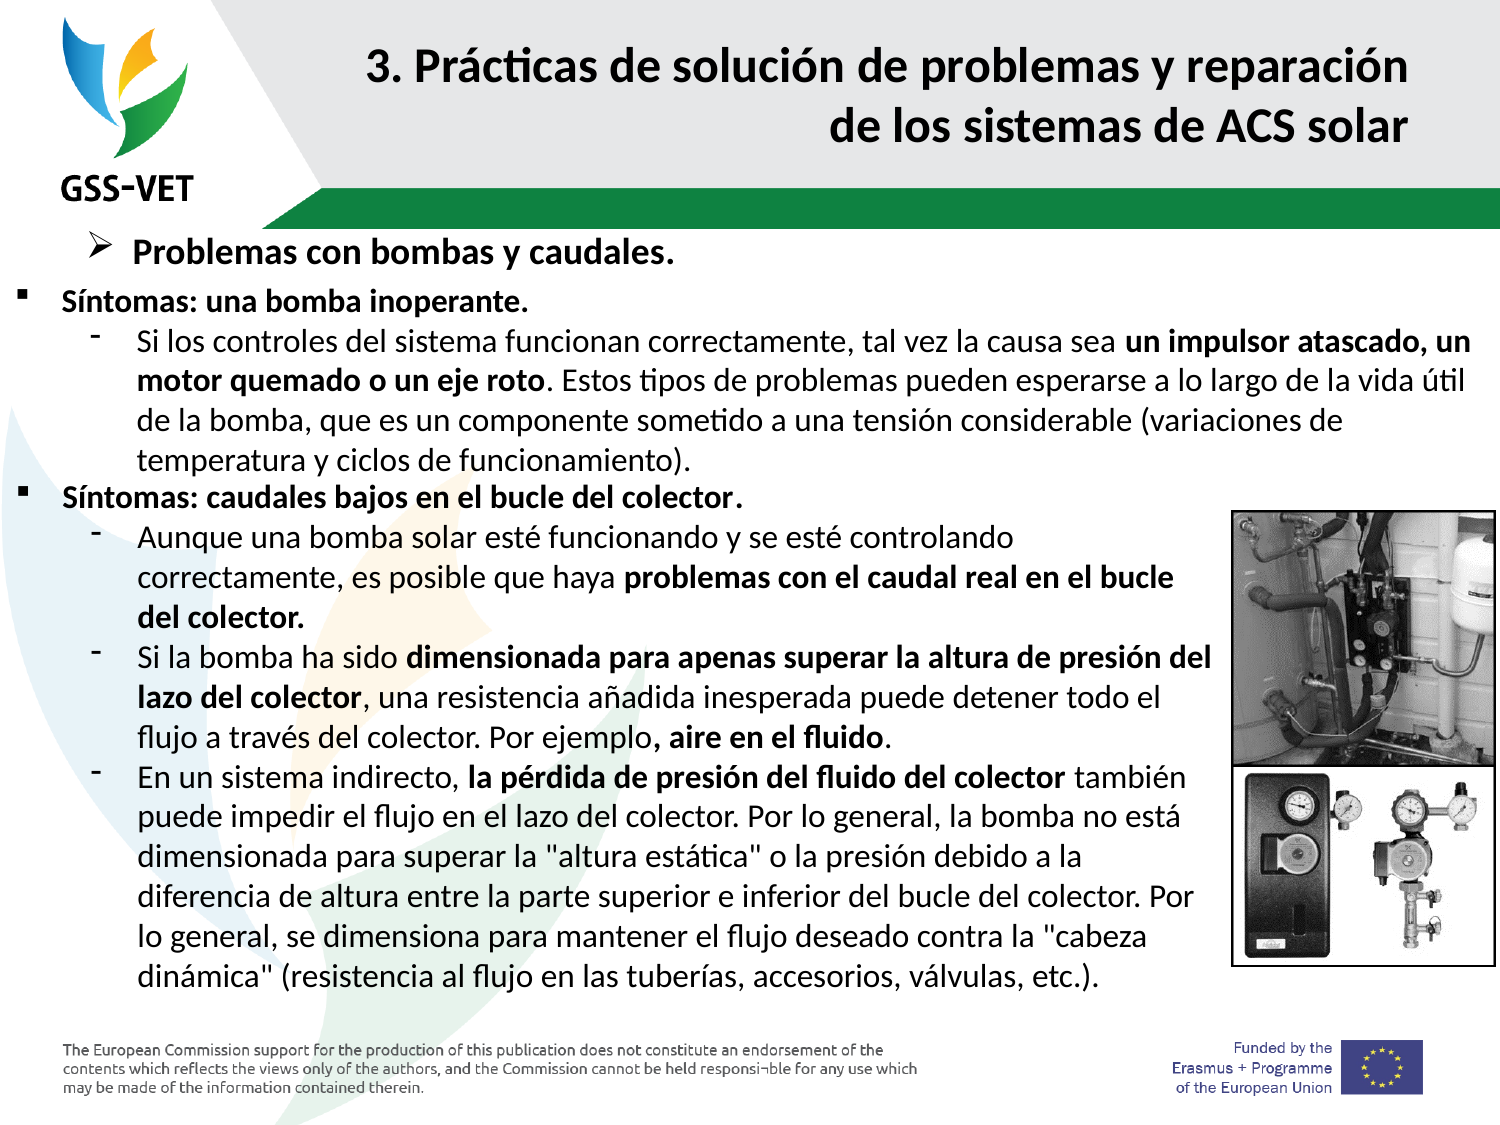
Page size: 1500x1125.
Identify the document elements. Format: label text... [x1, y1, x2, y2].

text_box Problemas con bombas y caudales. [71, 219, 1034, 271]
title 3. Prácticas de solución de problemas y reparación de los sistemas de ACS solar [324, 0, 1425, 185]
text_box Síntomas: una bomba inoperante. Si los controles del sistema funcionan correctamente, tal vez la causa sea un impulsor atascado, un motor quemado o un eje roto. Estos tipos de problemas pueden esperarse a lo largo de la vida útil de la bomba, que es un componente sometido a una tensión considerable (variaciones de temperatura y ciclos de funcionamiento). [0, 271, 1499, 486]
picture [0, 0, 1500, 1125]
text_box Síntomas: caudales bajos en el bucle del colector. Aunque una bomba solar esté funcionando y se esté controlando correctamente, es posible que haya problemas con el caudal real en el bucle del colector. Si la bomba ha sido dimensionada para apenas superar la altura de presión del lazo del colector, una resistencia añadida inesperada puede detener todo el flujo a través del colector. Por ejemplo, aire en el fluido. En un sistema indirecto, la pérdida de presión del fluido del colector también puede impedir el flujo en el lazo del colector. Por lo general, la bomba no está dimensionada para superar la "altura estática" o la presión debido a la diferencia de altura entre la parte superior e inferior del bucle del colector. Por lo general, se dimensiona para mantener el flujo deseado contra la "cabeza dinámica" (resistencia al flujo en las tuberías, accesorios, válvulas, etc.). [0, 486, 1229, 1002]
